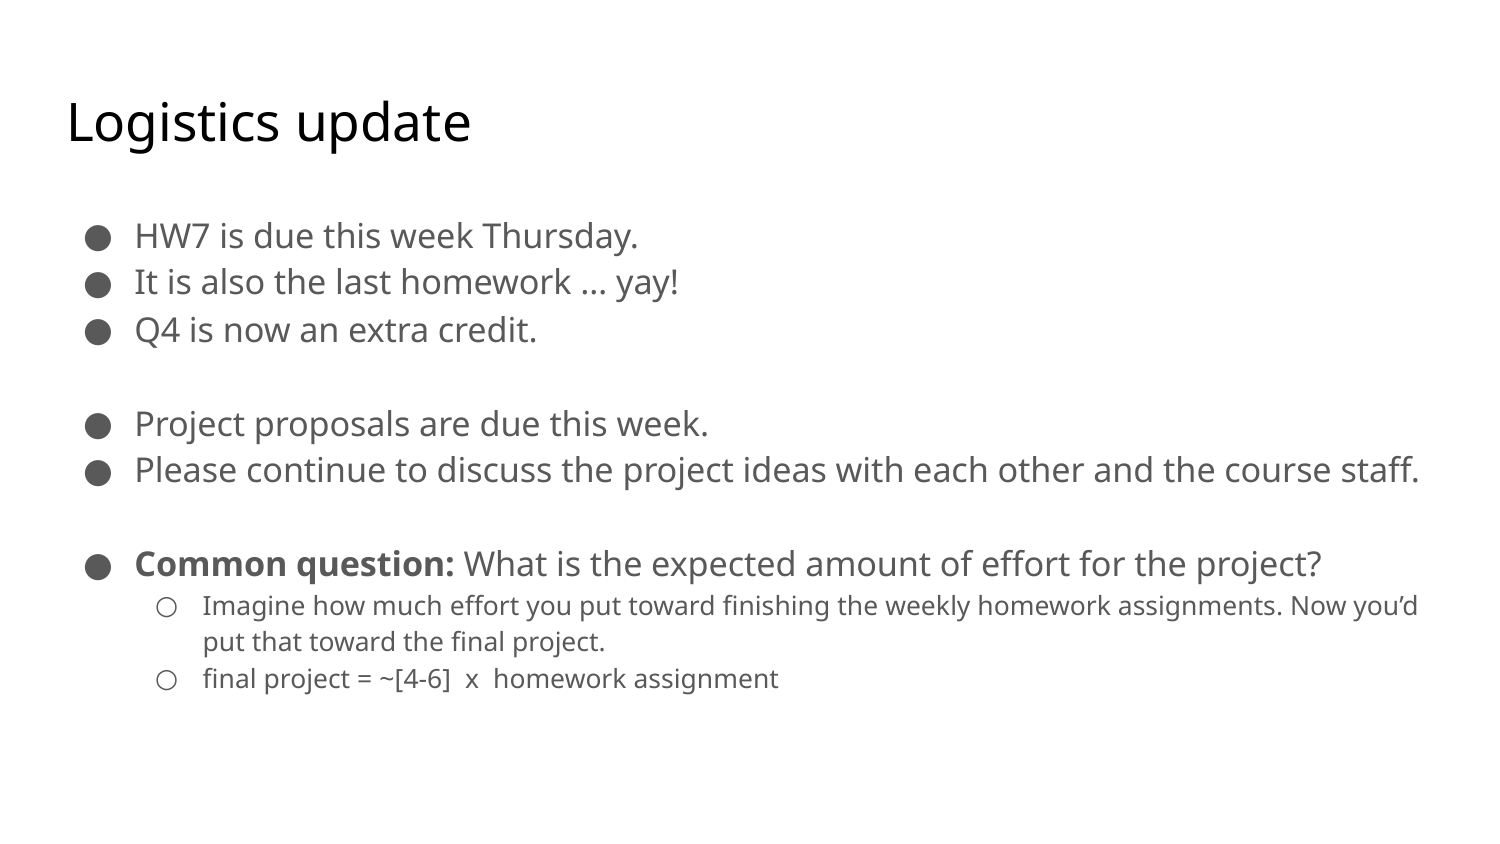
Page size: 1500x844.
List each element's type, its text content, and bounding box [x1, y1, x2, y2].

title Logistics update [51, 72, 1449, 167]
list HW7 is due this week Thursday. It is also the last homework … yay! Q4 is now an extra credit. Project proposals are due this week. Please continue to discuss the project ideas with each other and the course staff. Common question: What is the expected amount of effort for the project? Imagine how much effort you put toward finishing the weekly homework assignments. Now you’d put that toward the final project. final project = ~[4-6] x homework assignment [51, 192, 1449, 754]
